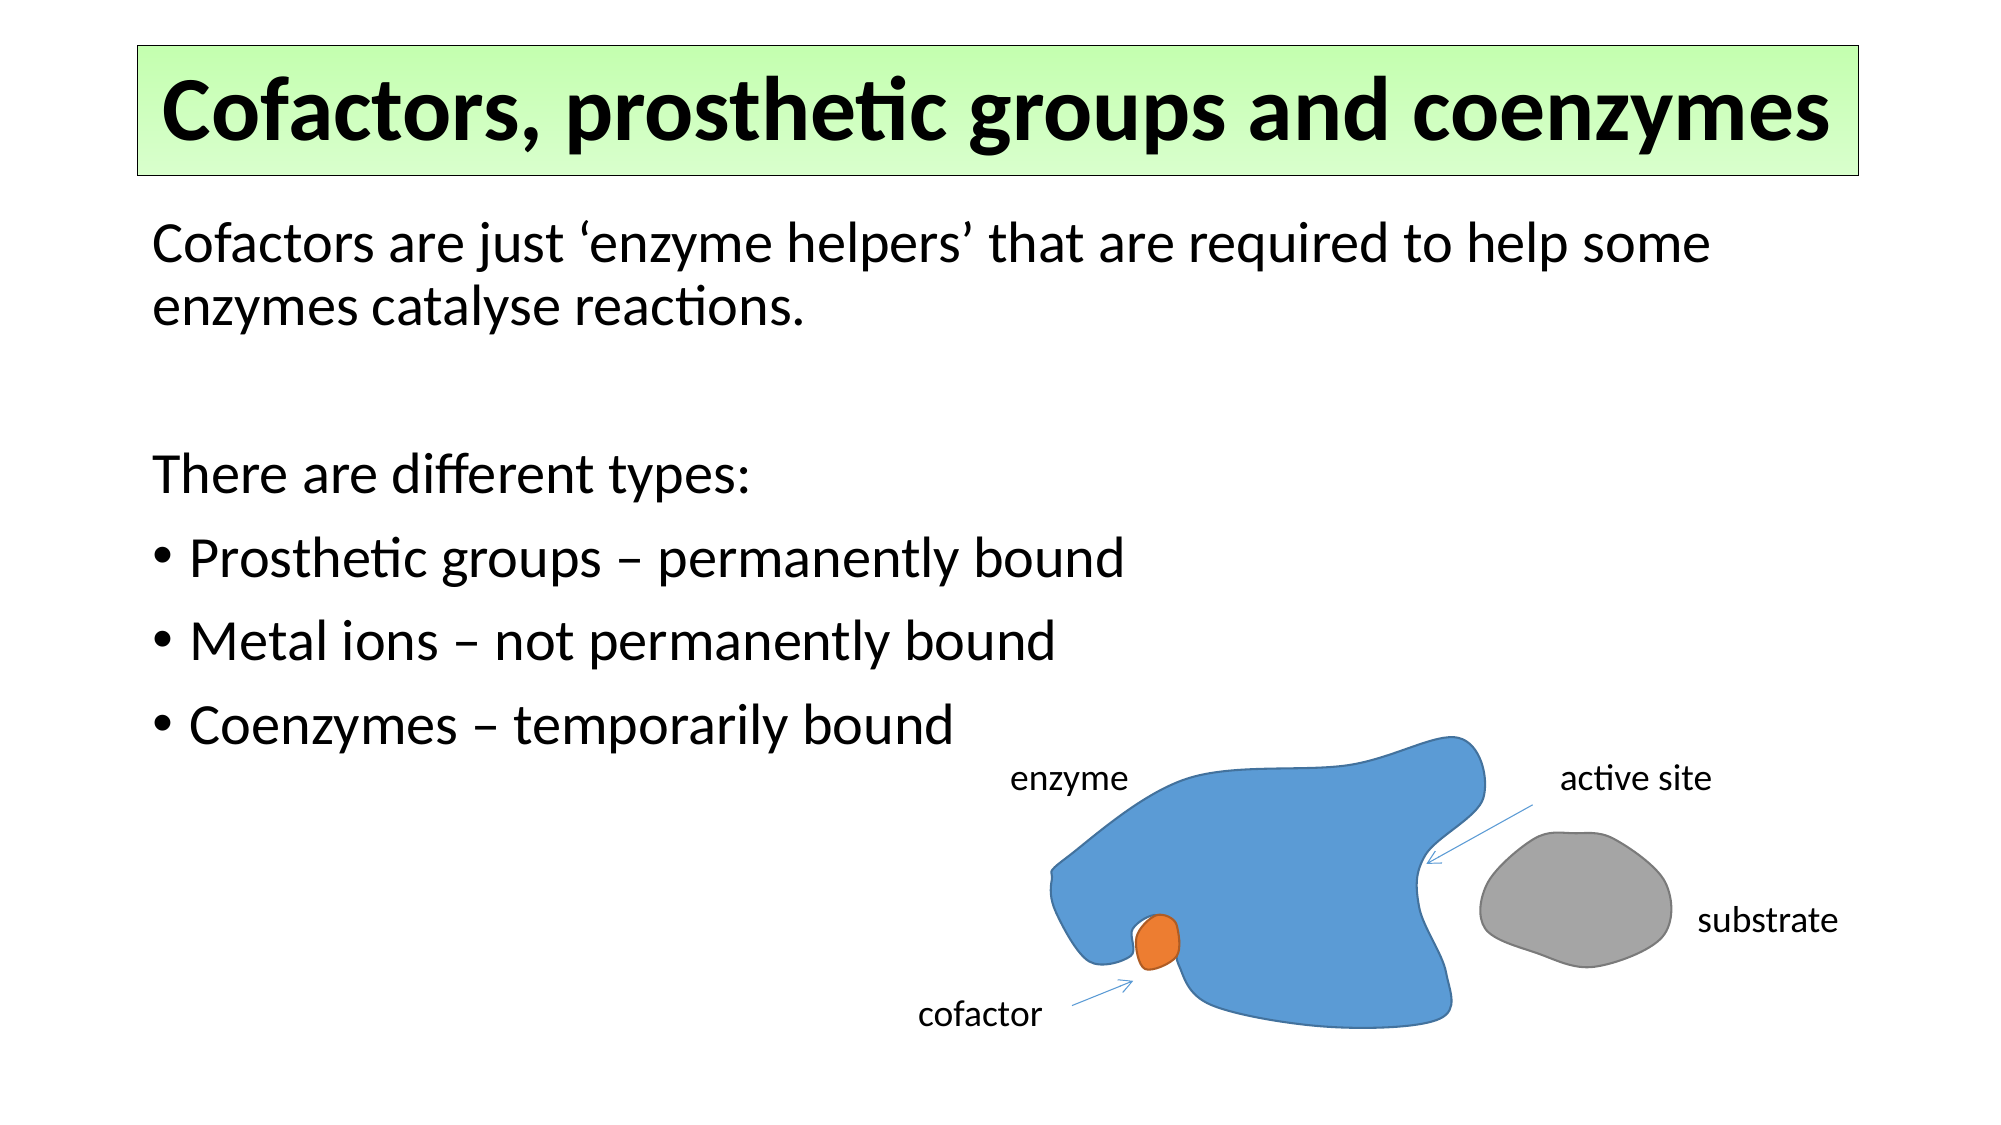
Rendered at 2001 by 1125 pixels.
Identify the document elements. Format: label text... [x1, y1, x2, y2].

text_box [894, 732, 1863, 1043]
text_box Cofactors, prosthetic groups and coenzymes [137, 45, 1859, 176]
list Cofactors are just ‘enzyme helpers’ that are required to help some enzymes catalyse reactions. There are different types: Prosthetic groups – permanently bound Metal ions – not permanently bound Coenzymes – temporarily bound [137, 204, 1863, 1014]
